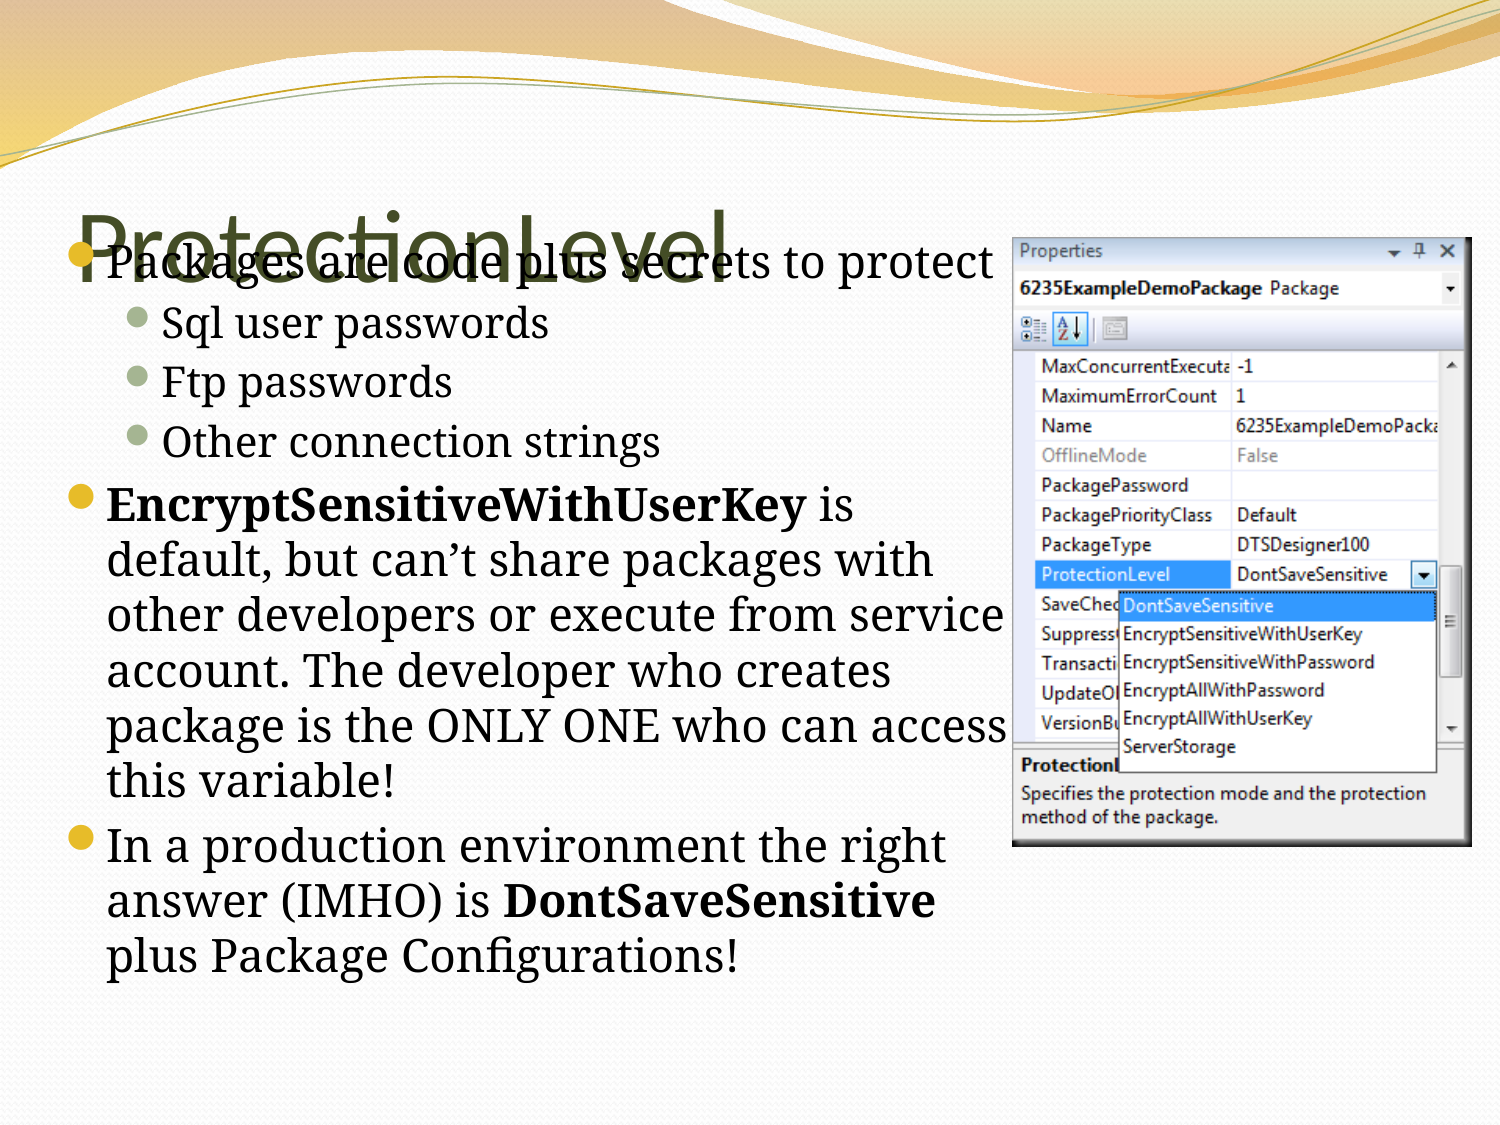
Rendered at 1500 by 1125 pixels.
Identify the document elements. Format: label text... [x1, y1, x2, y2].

list Packages are code plus secrets to protect Sql user passwords Ftp passwords Other connection strings EncryptSensitiveWithUserKey is default, but can’t share packages with other developers or execute from service account. The developer who creates package is the ONLY ONE who can access this variable! In a production environment the right answer (IMHO) is DontSaveSensitive plus Package Configurations! [50, 224, 1038, 1005]
title ProtectionLevel [75, 115, 1425, 236]
picture [1012, 237, 1473, 848]
